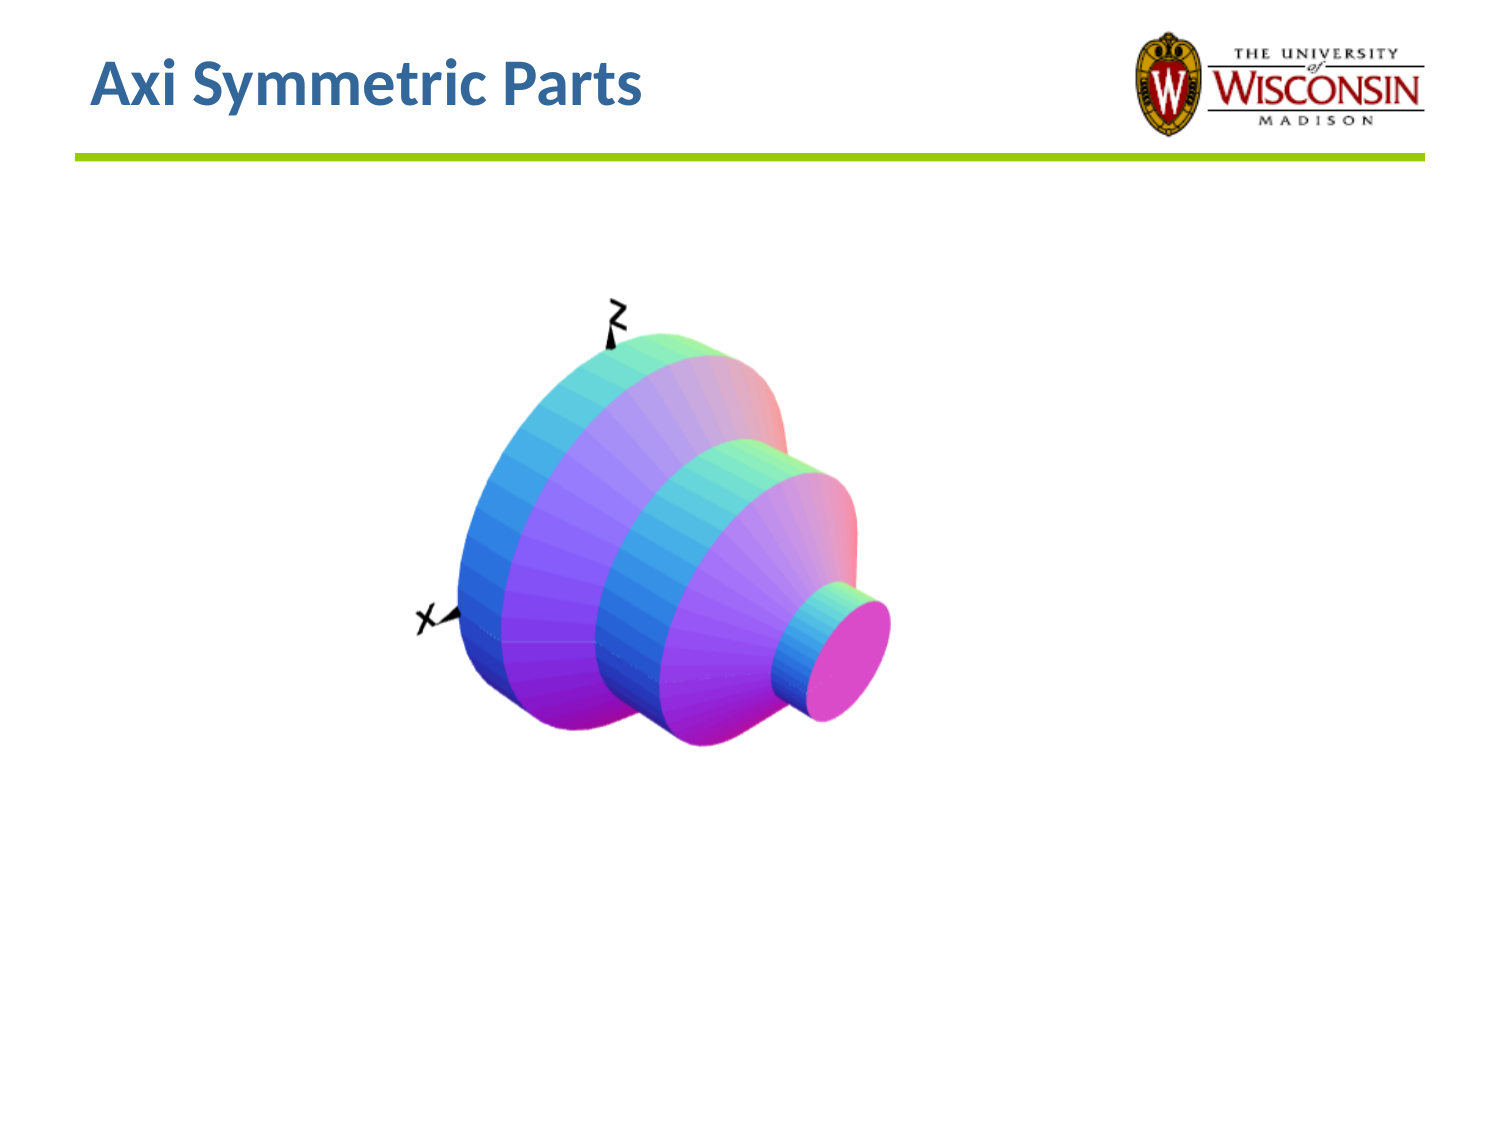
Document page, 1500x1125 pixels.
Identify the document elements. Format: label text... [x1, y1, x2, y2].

title Axi Symmetric Parts [75, 37, 1425, 121]
picture [352, 262, 936, 771]
picture [1128, 22, 1431, 146]
